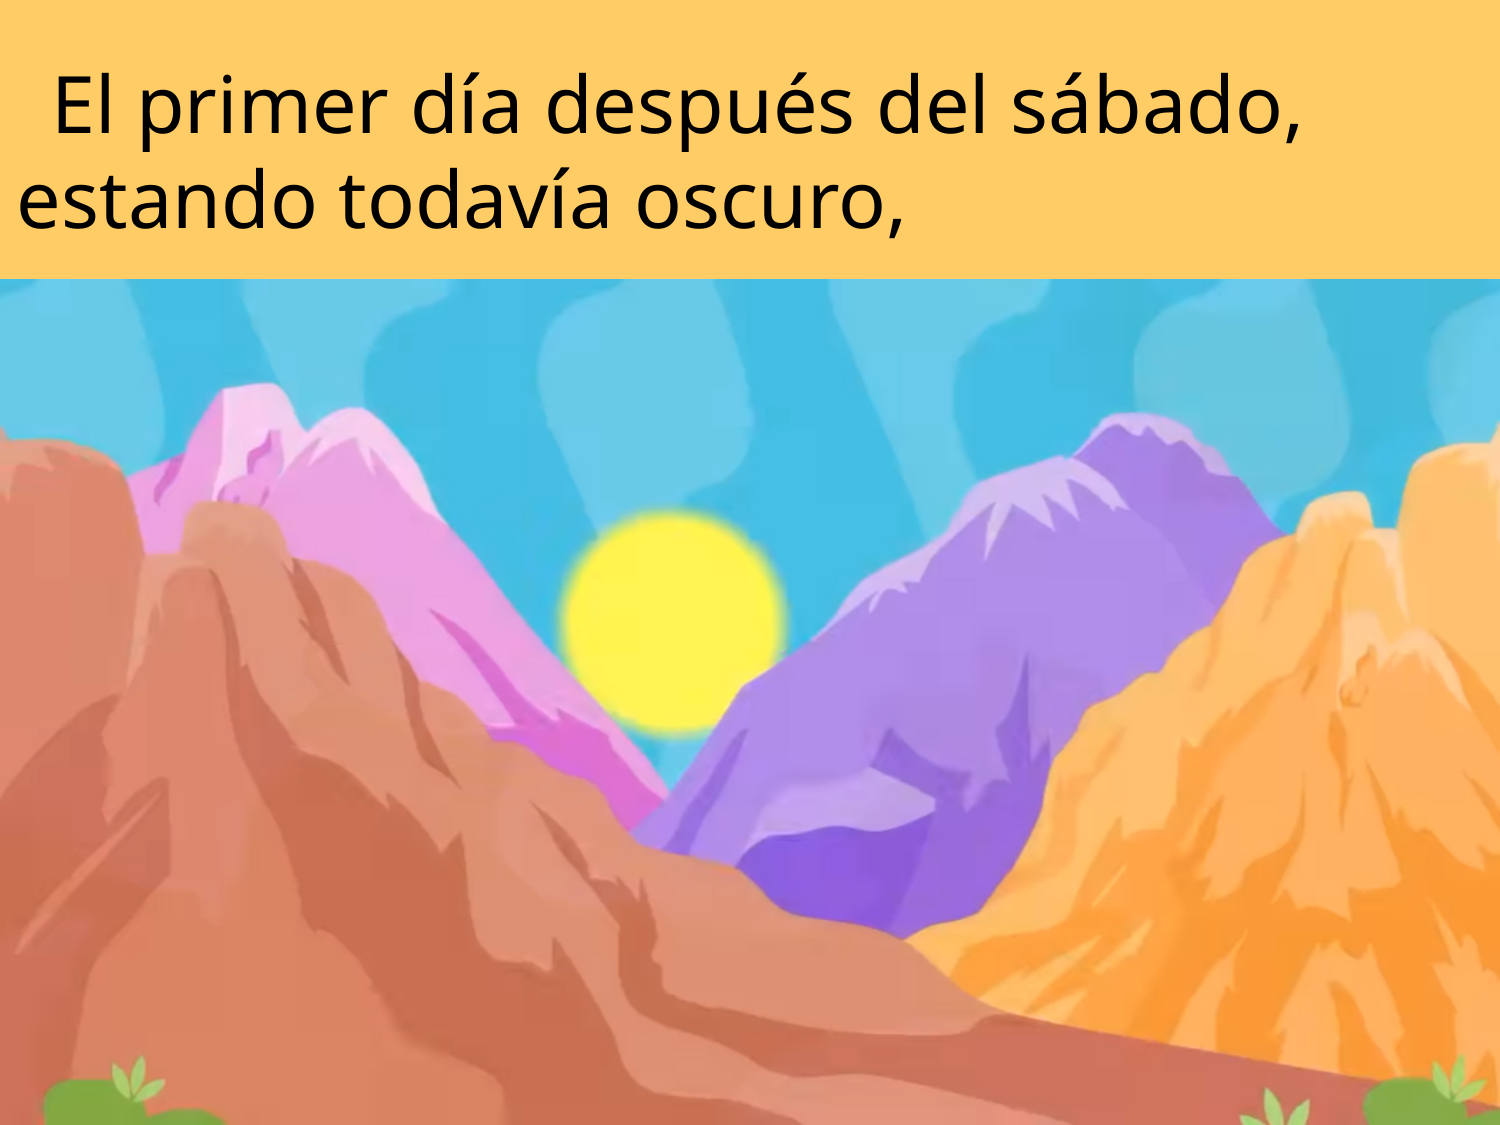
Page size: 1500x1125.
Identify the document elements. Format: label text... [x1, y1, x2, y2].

picture [0, 279, 1500, 1125]
text_box El primer día después del sábado, estando todavía oscuro, [2, 46, 1500, 252]
